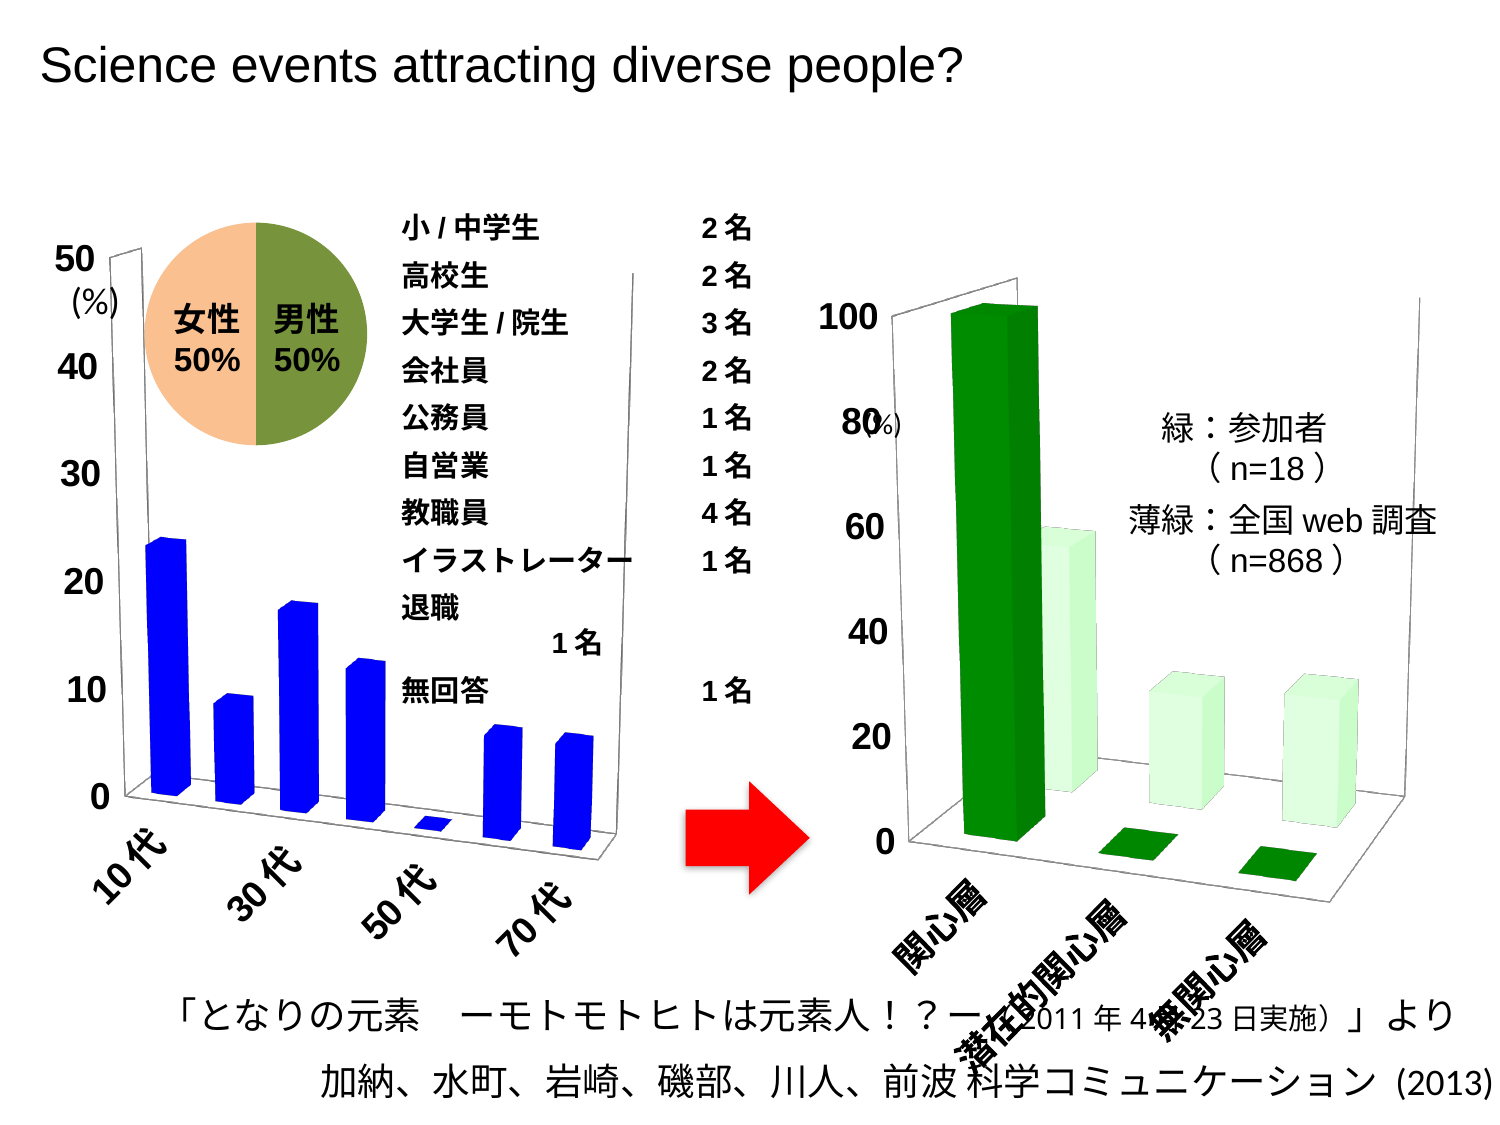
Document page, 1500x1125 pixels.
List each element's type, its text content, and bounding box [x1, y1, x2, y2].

text_box [684, 780, 811, 896]
text_box 「となりの元素 ーモトモトヒトは元素人！？ー（2011年4月23日実施）」より [144, 984, 812, 1045]
chart [817, 226, 1500, 1085]
text_box 小/中学生 2名 高校生 2名 大学生/院生 3名 会社員 2名 公務員 1名 自営業 1名 教職員 4名 イラストレーター 1名 退職 1名 無回答 1名 [386, 202, 810, 715]
chart [24, 217, 663, 985]
text_box Science events attracting diverse people? [24, 24, 1306, 100]
text_box 加納、水町、岩崎、磯部、川人、前波 科学コミュニケーション (2013) [305, 1050, 1500, 1111]
